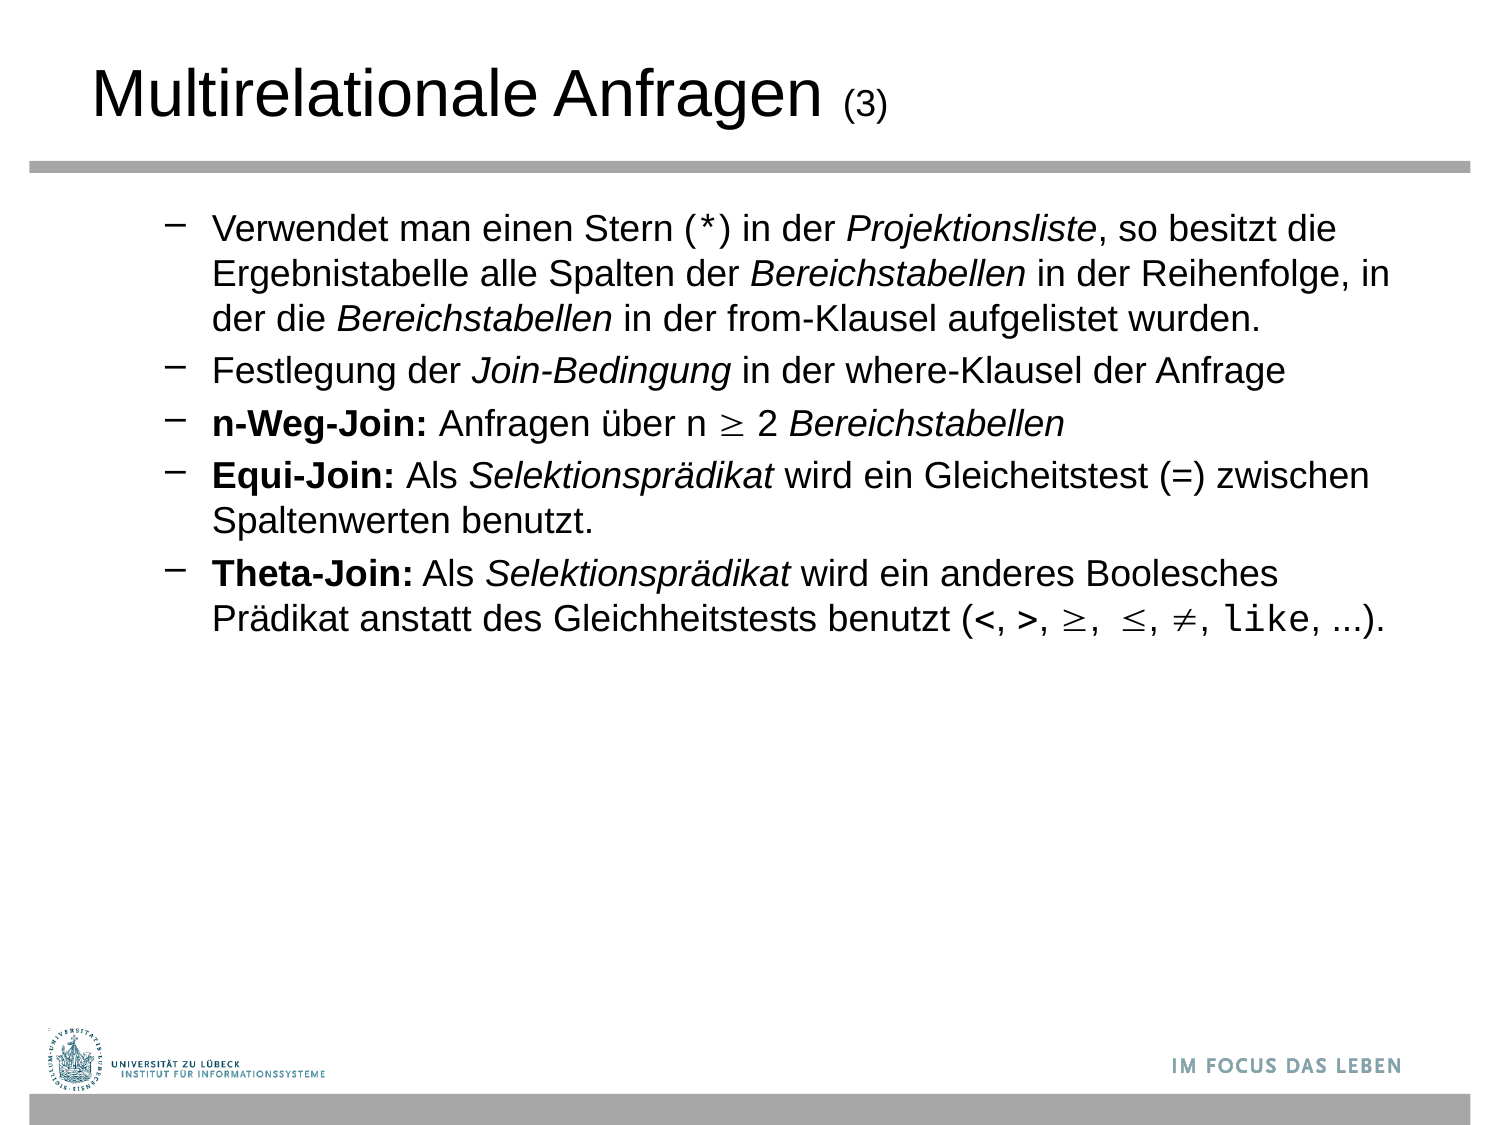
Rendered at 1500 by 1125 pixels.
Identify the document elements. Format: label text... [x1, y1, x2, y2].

picture [1173, 1058, 1400, 1073]
list Verwendet man einen Stern (*) in der Projektionsliste, so besitzt die Ergebnistabelle alle Spalten der Bereichstabellen in der Reihenfolge, in der die Bereichstabellen in der from-Klausel aufgelistet wurden. Festlegung der Join-Bedingung in der where-Klausel der Anfrage n-Weg-Join: Anfragen über n  2 Bereichstabellen Equi-Join: Als Selektionsprädikat wird ein Gleicheitstest (=) zwischen Spaltenwerten benutzt. Theta-Join: Als Selektionsprädikat wird ein anderes Boolesches Prädikat anstatt des Gleichheitstests benutzt (, , ,, , like, ...). [75, 196, 1425, 1012]
title Multirelationale Anfragen (3) [76, 42, 1427, 126]
